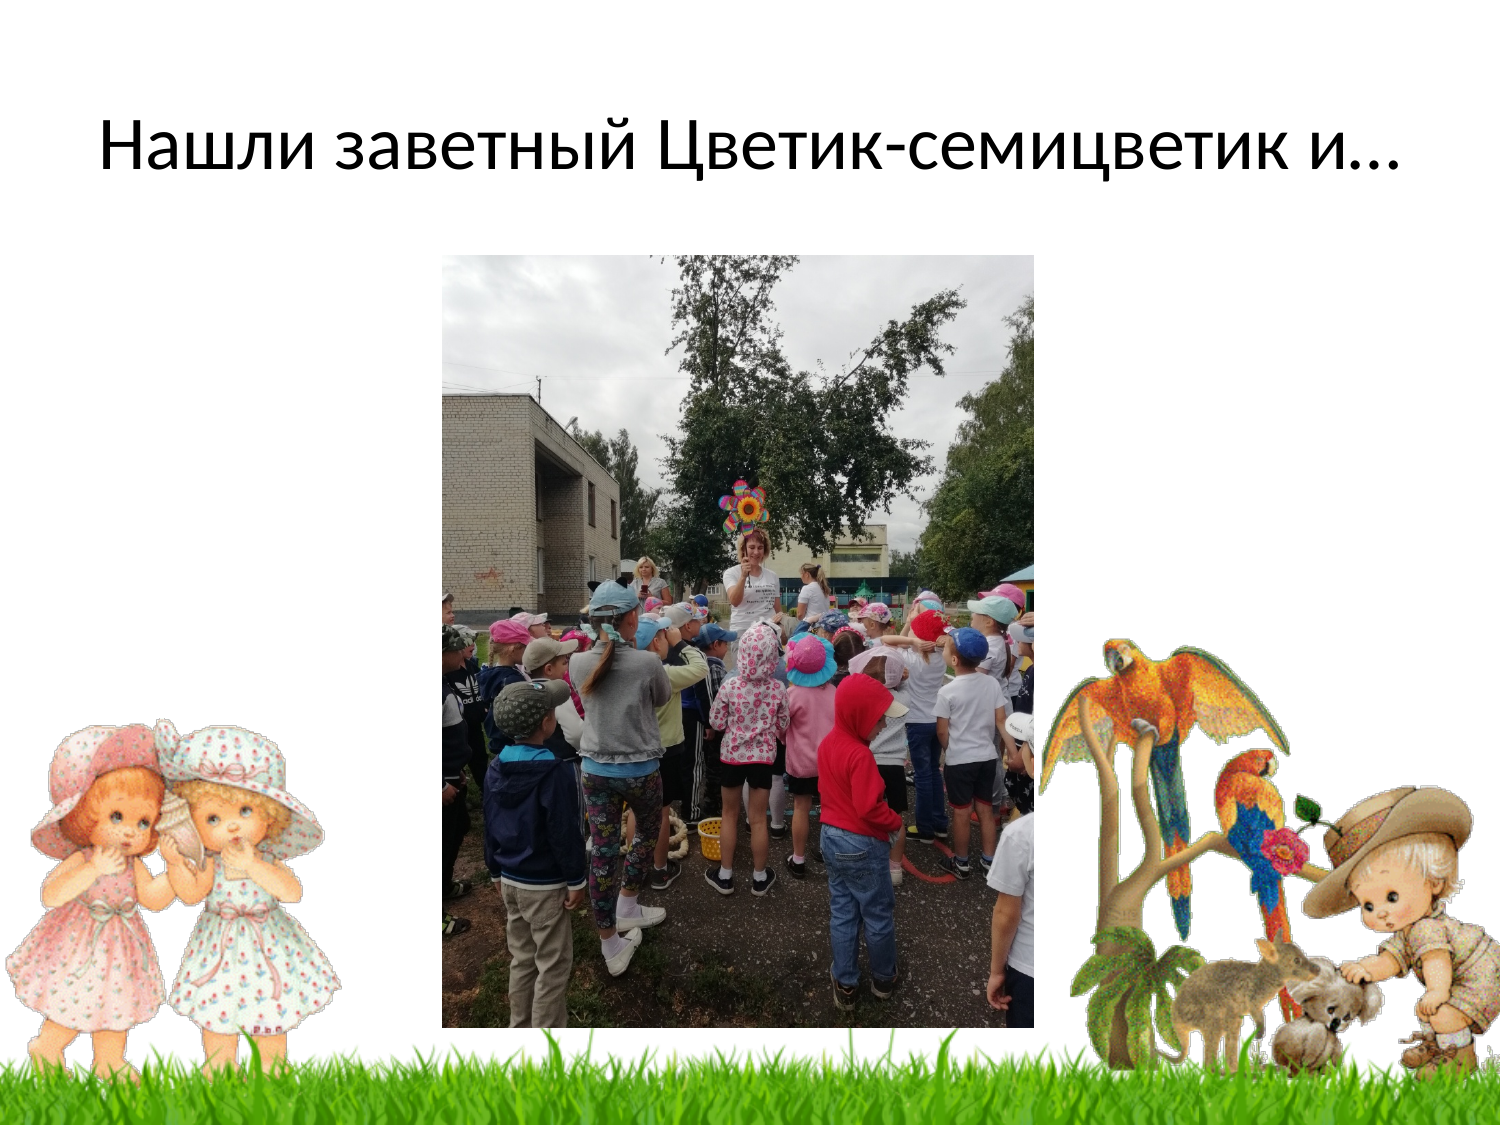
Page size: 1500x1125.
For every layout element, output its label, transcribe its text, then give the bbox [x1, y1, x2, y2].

picture [0, 255, 1500, 1125]
title Нашли заветный Цветик-семицветик и… [75, 45, 1425, 233]
